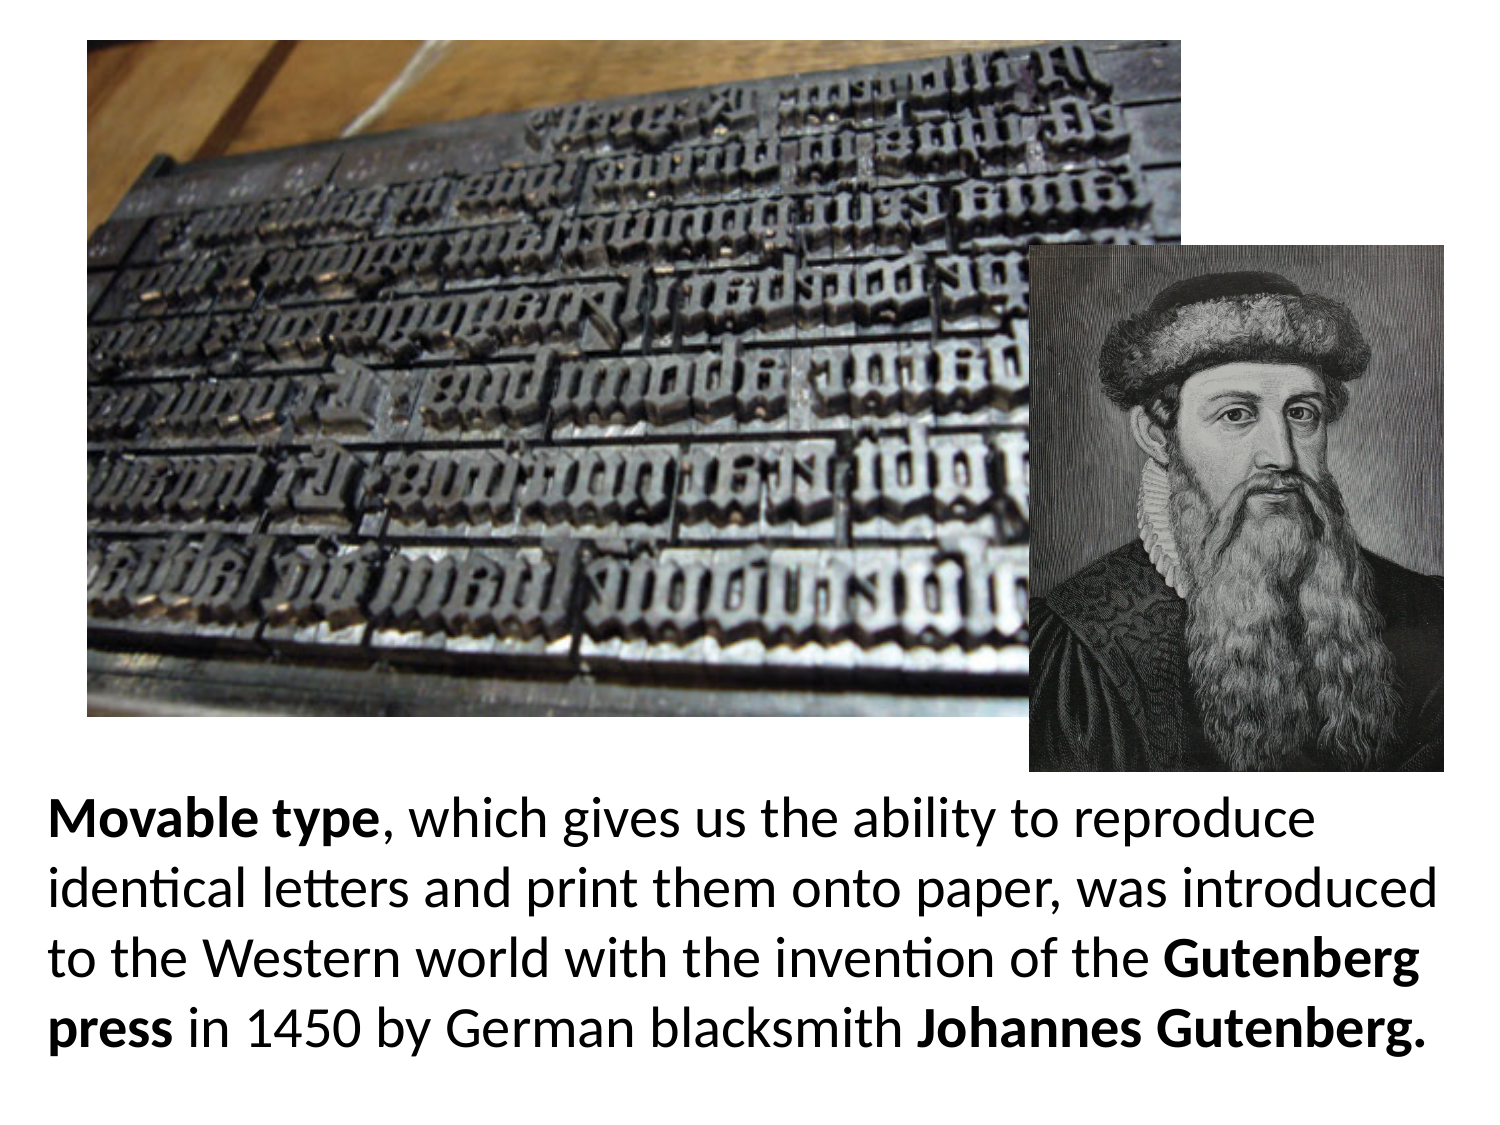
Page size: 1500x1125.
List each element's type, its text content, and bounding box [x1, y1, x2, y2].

picture [87, 40, 1444, 773]
text_box Movable type, which gives us the ability to reproduce identical letters and print them onto paper, was introduced to the Western world with the invention of the Gutenberg press in 1450 by German blacksmith Johannes Gutenberg. [32, 771, 1479, 1067]
